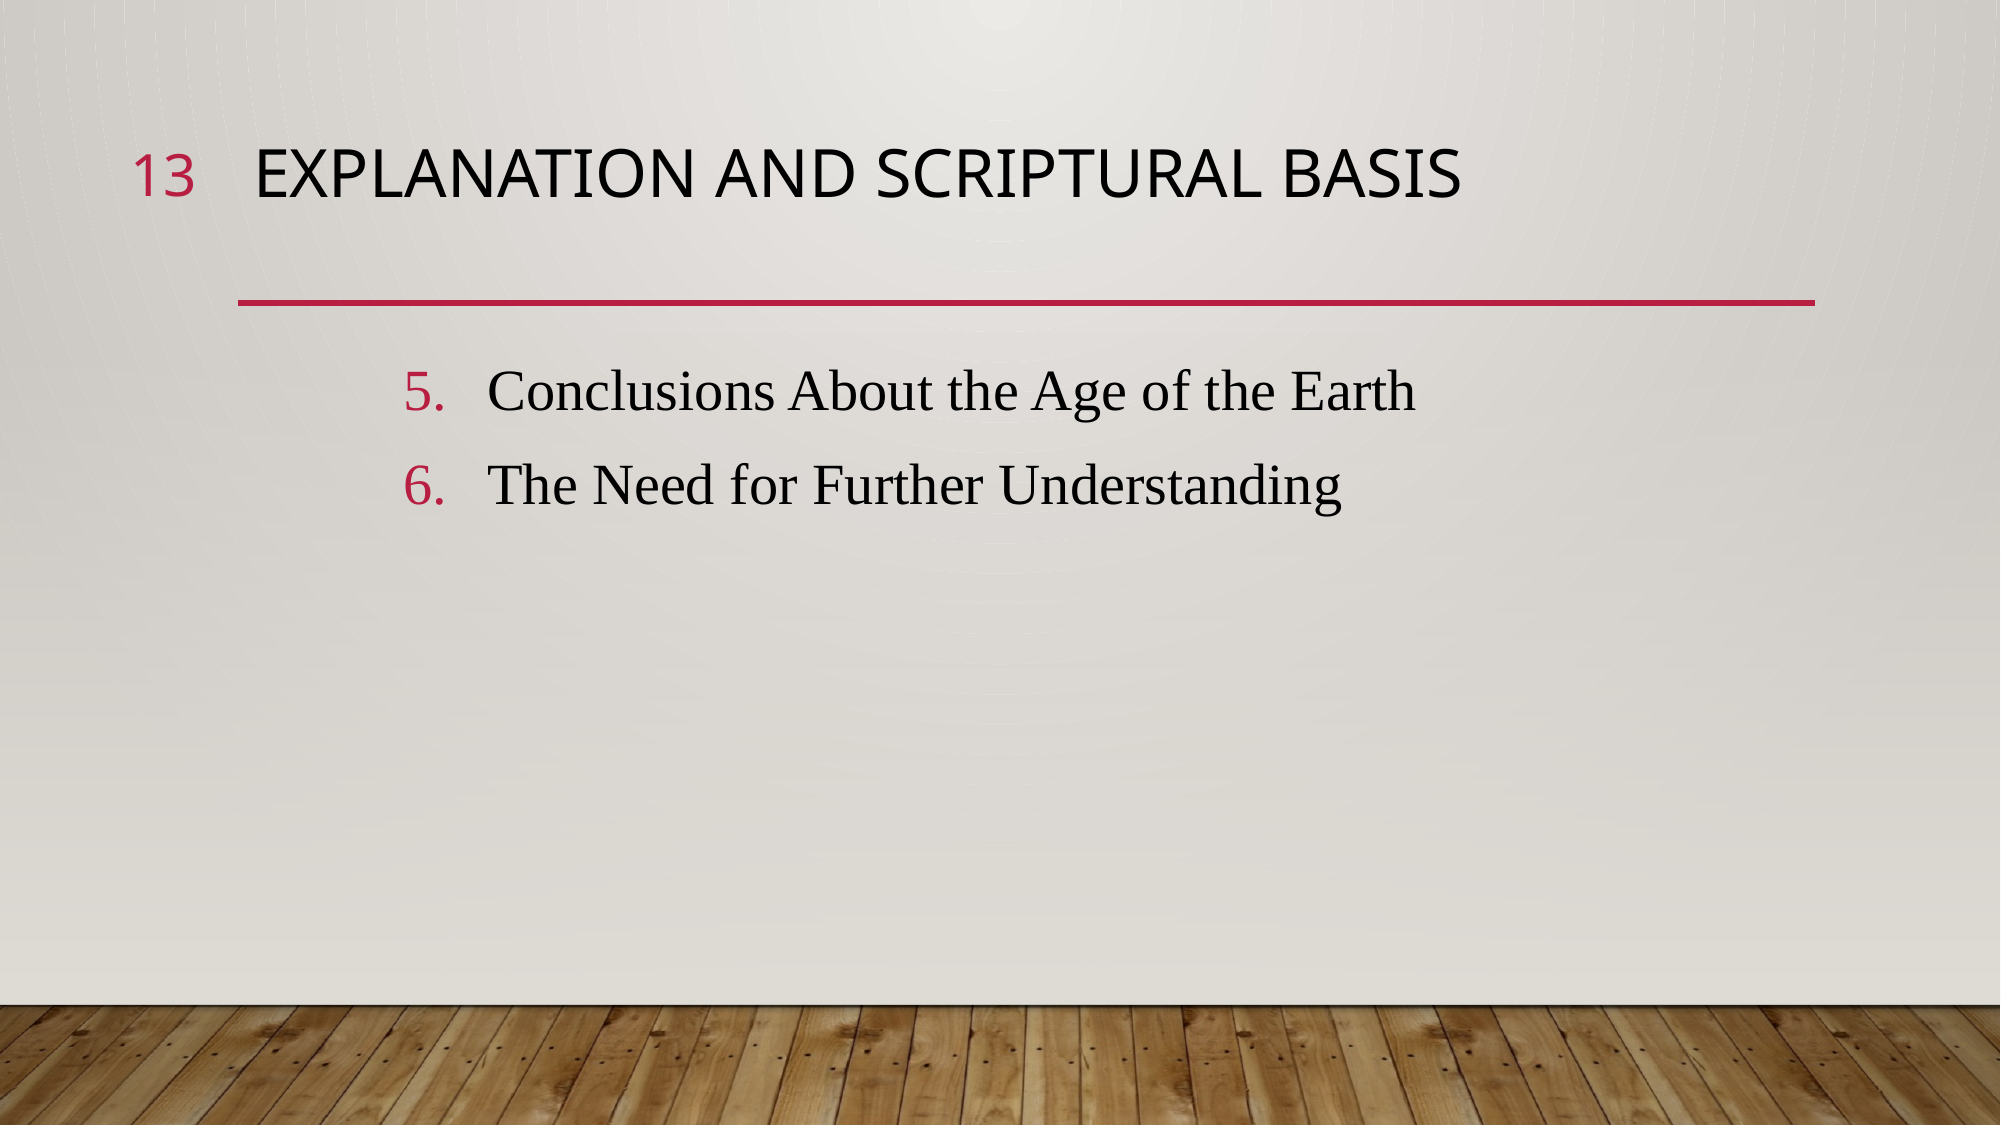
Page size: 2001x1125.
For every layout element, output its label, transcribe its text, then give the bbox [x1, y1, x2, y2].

picture [0, 1005, 2000, 1125]
slide_number 13 [78, 131, 212, 214]
list Conclusions About the Age of the Earth The Need for Further Understanding [238, 330, 1814, 897]
title Explanation and Scriptural Basis [238, 131, 1814, 305]
